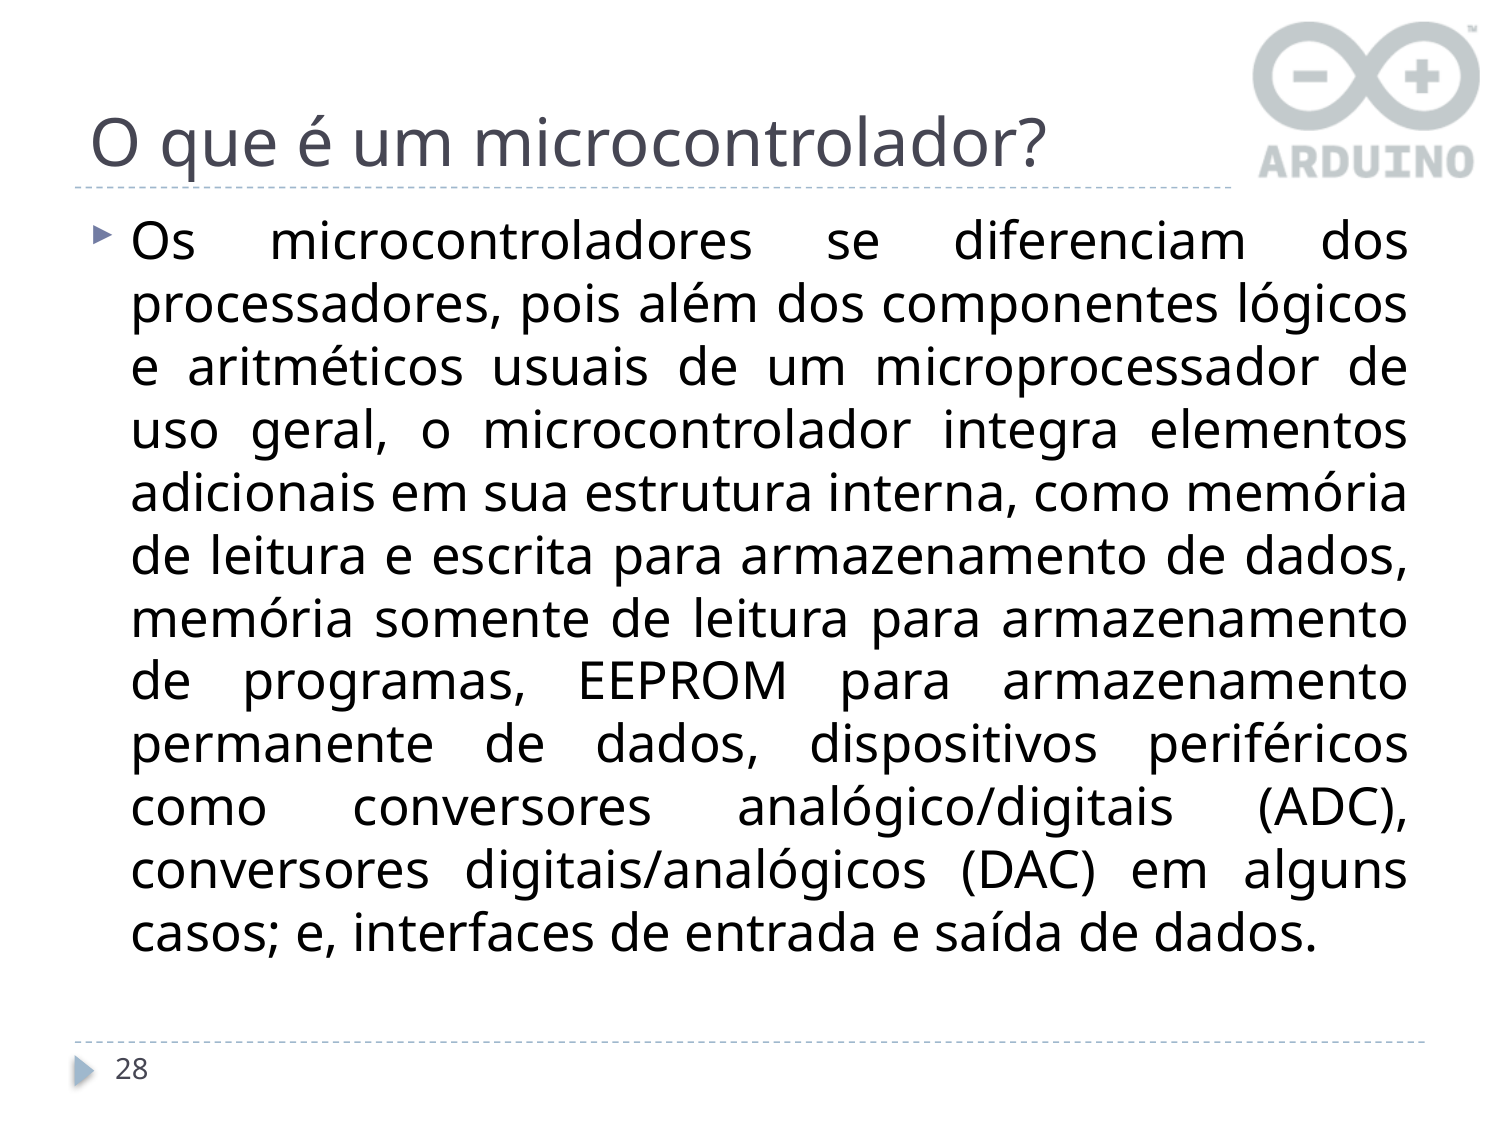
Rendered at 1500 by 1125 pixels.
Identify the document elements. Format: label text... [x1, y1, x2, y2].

title O que é um microcontrolador? [75, 24, 1228, 188]
picture [1233, 0, 1500, 197]
list Os microcontroladores se diferenciam dos processadores, pois além dos componentes lógicos e aritméticos usuais de um microprocessador de uso geral, o microcontrolador integra elementos adicionais em sua estrutura interna, como memória de leitura e escrita para armazenamento de dados, memória somente de leitura para armazenamento de programas, EEPROM para armazenamento permanente de dados, dispositivos periféricos como conversores analógico/digitais (ADC), conversores digitais/analógicos (DAC) em alguns casos; e, interfaces de entrada e saída de dados. [75, 200, 1425, 1010]
slide_number 28 [100, 1042, 426, 1103]
